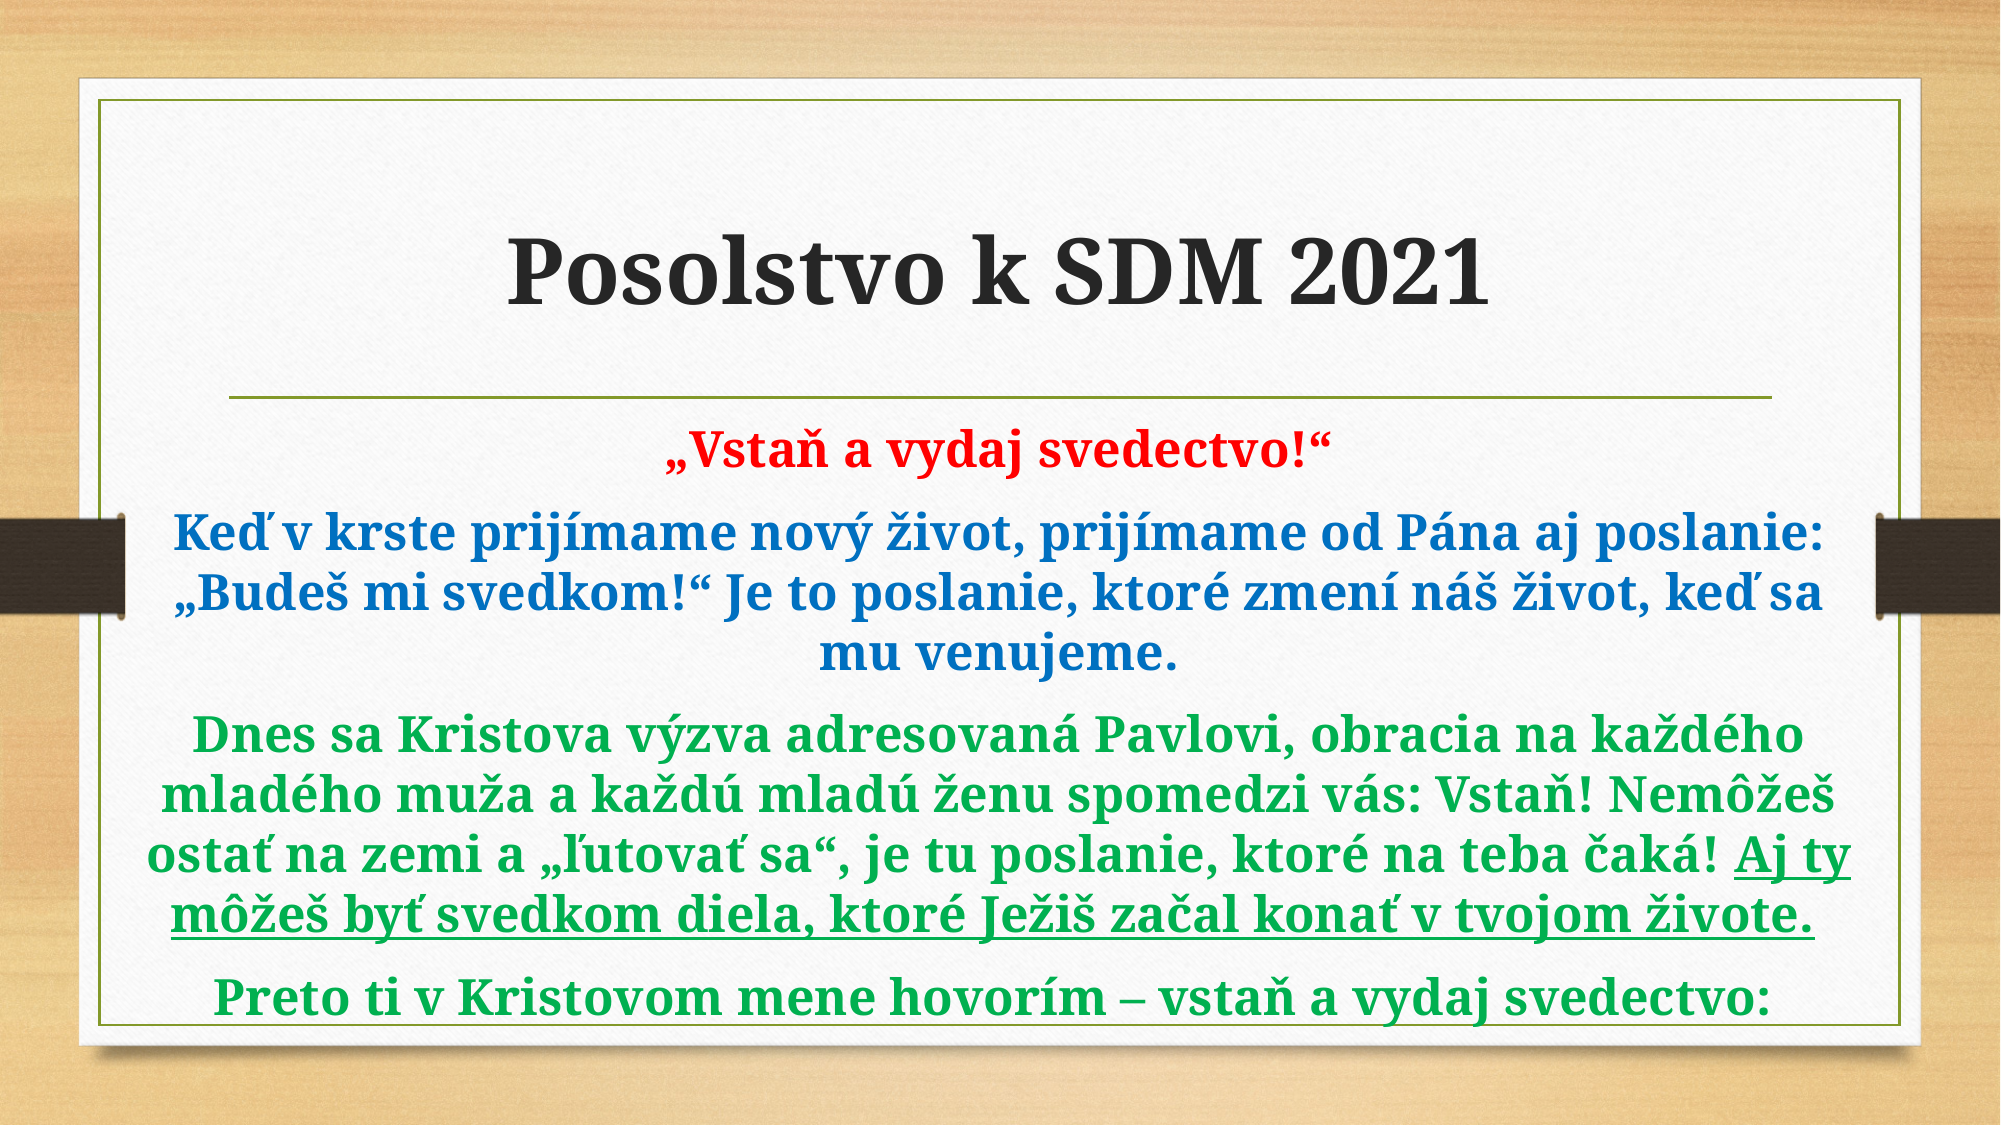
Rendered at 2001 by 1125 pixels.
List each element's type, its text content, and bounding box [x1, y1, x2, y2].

title Posolstvo k SDM 2021 [212, 161, 1788, 375]
list „Vstaň a vydaj svedectvo!“ Keď v krste prijímame nový život, prijímame od Pána aj poslanie: „Budeš mi svedkom!“ Je to poslanie, ktoré zmení náš život, keď sa mu venujeme. Dnes sa Kristova výzva adresovaná Pavlovi, obracia na každého mladého muža a každú mladú ženu spomedzi vás: Vstaň! Nemôžeš ostať na zemi a „ľutovať sa“, je tu poslanie, ktoré na teba čaká! Aj ty môžeš byť svedkom diela, ktoré Ježiš začal konať v tvojom živote. Preto ti v Kristovom mene hovorím – vstaň a vydaj svedectvo: [121, 410, 1878, 1125]
picture [0, 0, 2001, 1125]
